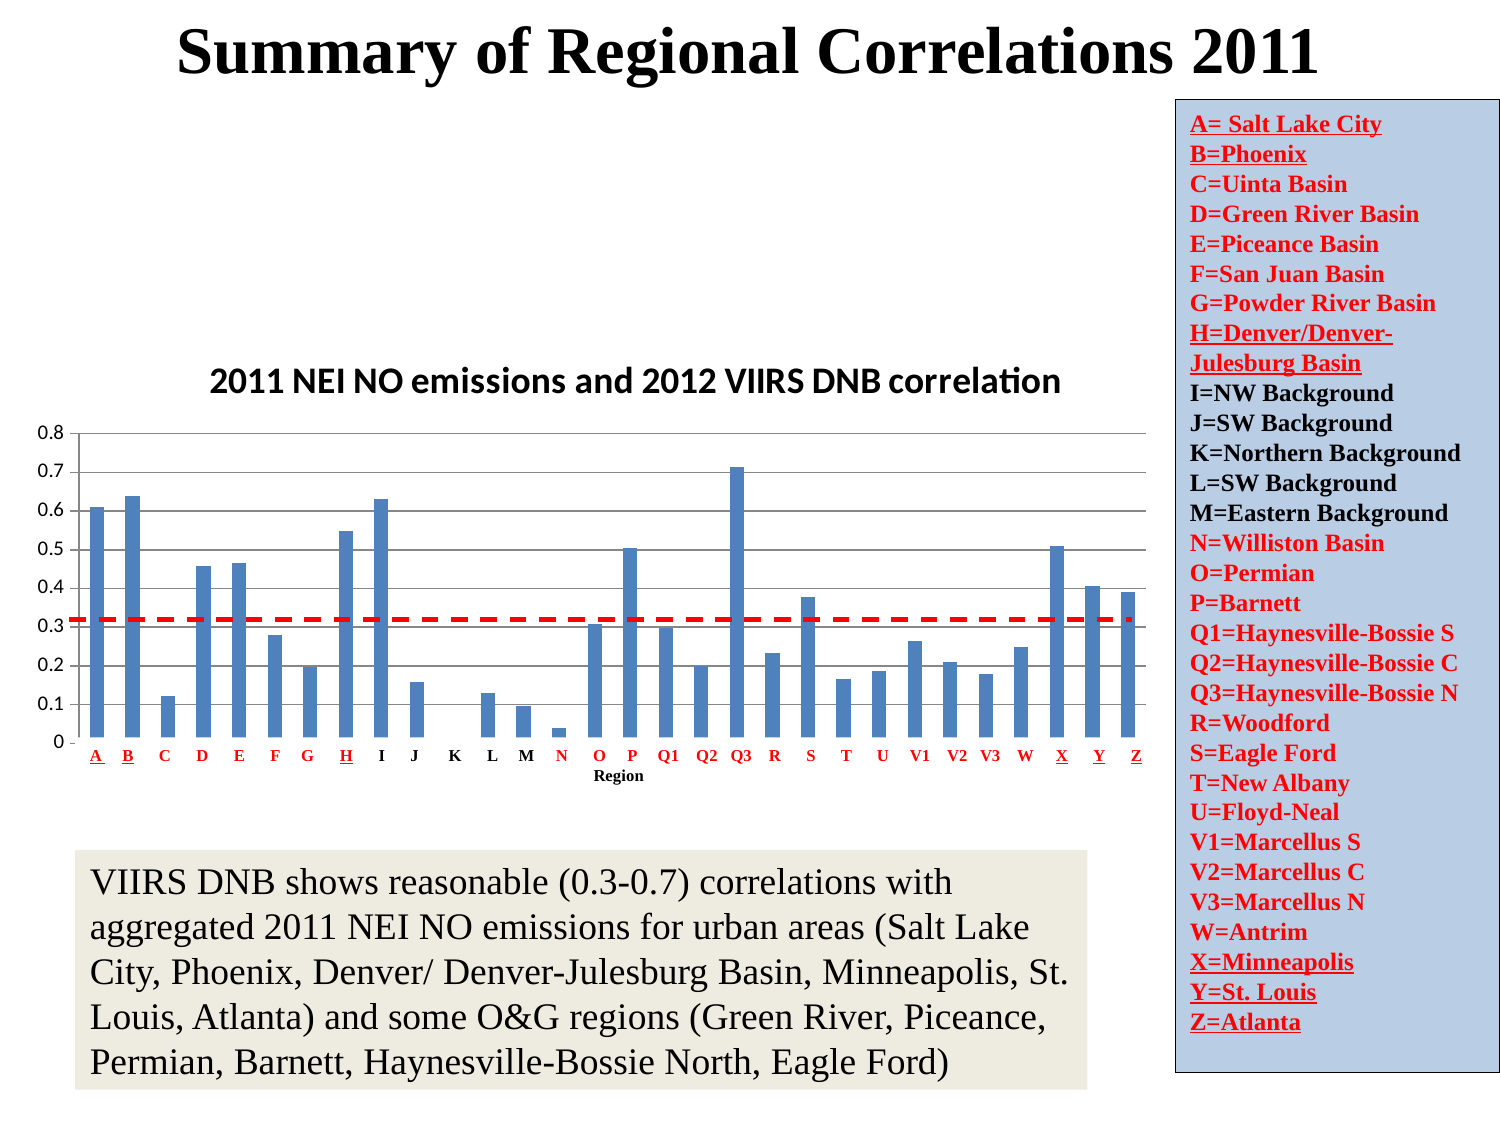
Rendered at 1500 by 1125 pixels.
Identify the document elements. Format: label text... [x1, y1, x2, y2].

text_box VIIRS DNB shows reasonable (0.3-0.7) correlations with aggregated 2011 NEI NO emissions for urban areas (Salt Lake City, Phoenix, Denver/ Denver-Julesburg Basin, Minneapolis, St. Louis, Atlanta) and some O&G regions (Green River, Piceance, Permian, Barnett, Haynesville-Bossie North, Eagle Ford) [75, 849, 1088, 1090]
text_box A= Salt Lake City B=Phoenix C=Uinta Basin D=Green River Basin E=Piceance Basin F=San Juan Basin G=Powder River Basin H=Denver/Denver-Julesburg Basin I=NW Background J=SW Background K=Northern Background L=SW Background M=Eastern Background N=Williston Basin O=Permian P=Barnett Q1=Haynesville-Bossie S Q2=Haynesville-Bossie C Q3=Haynesville-Bossie N R=Woodford S=Eagle Ford T=New Albany U=Floyd-Neal V1=Marcellus S V2=Marcellus C V3=Marcellus N W=Antrim X=Minneapolis Y=St. Louis Z=Atlanta [1175, 99, 1500, 1073]
text_box Summary of Regional Correlations 2011 [0, 0, 1500, 95]
chart [12, 337, 1276, 788]
